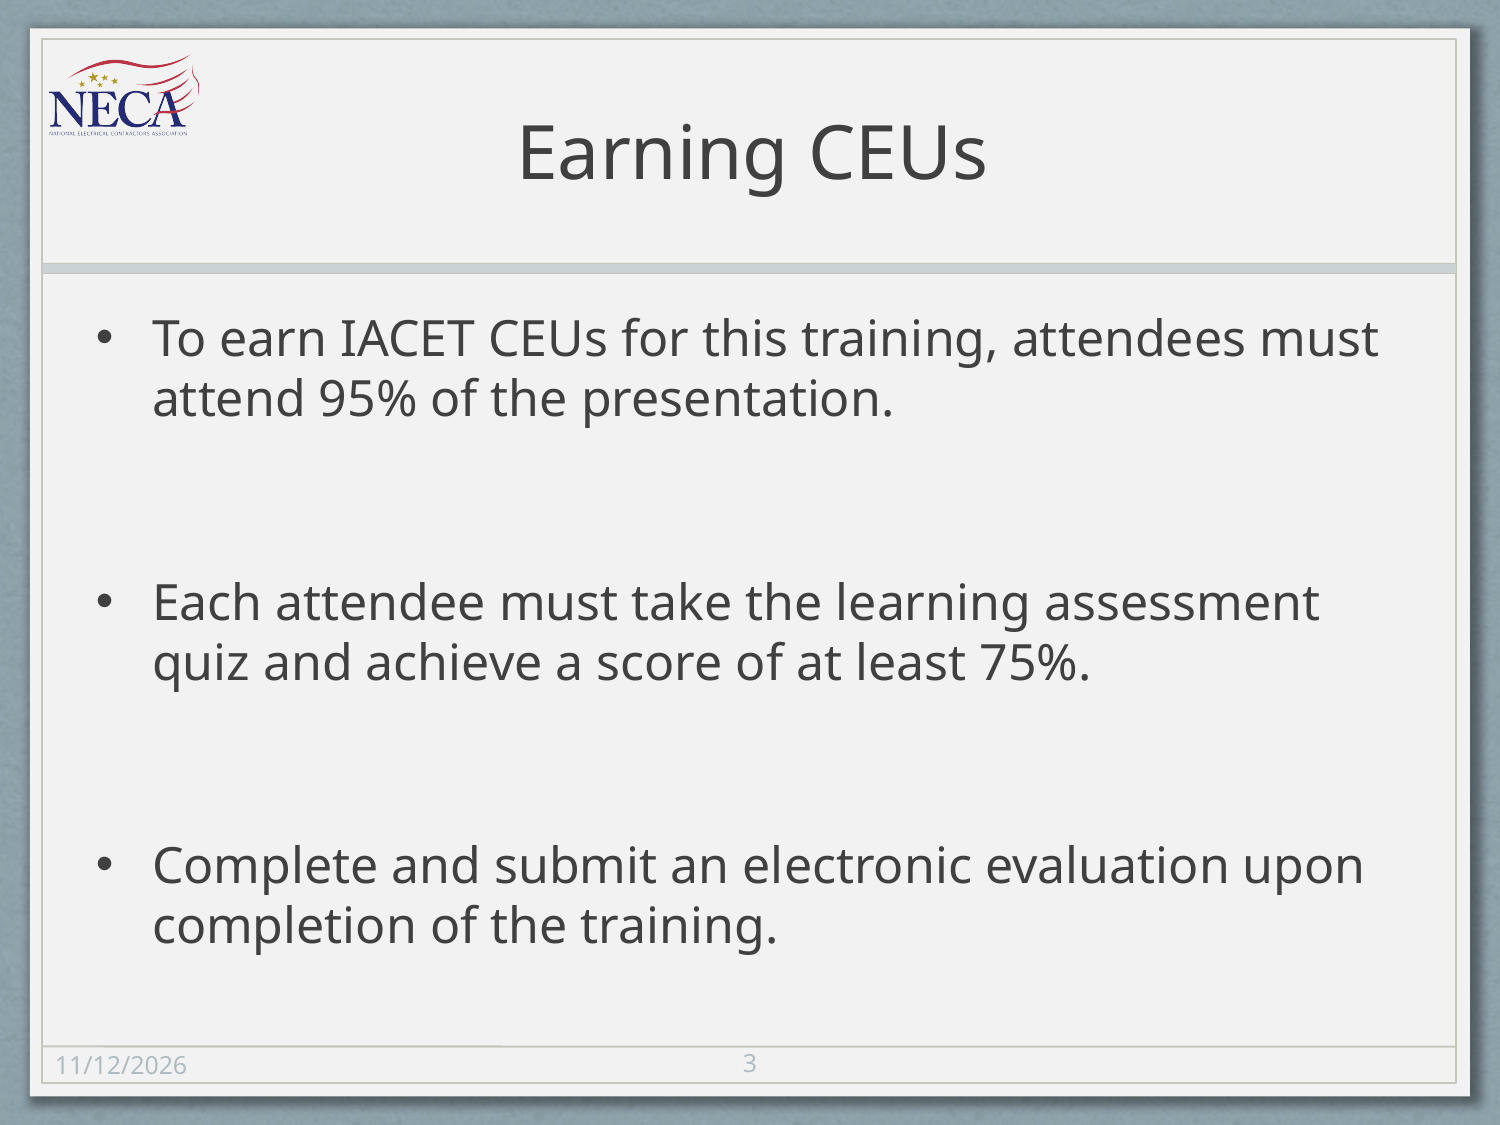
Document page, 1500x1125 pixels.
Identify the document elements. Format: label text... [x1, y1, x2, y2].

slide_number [39, 1045, 390, 1088]
title Earning CEUs [80, 40, 1424, 260]
slide_number 3 [687, 1042, 813, 1088]
list To earn IACET CEUs for this training, attendees must attend 95% of the presentation. Each attendee must take the learning assessment quiz and achieve a score of at least 75%. Complete and submit an electronic evaluation upon completion of the training. [80, 298, 1424, 995]
picture [41, 39, 208, 144]
